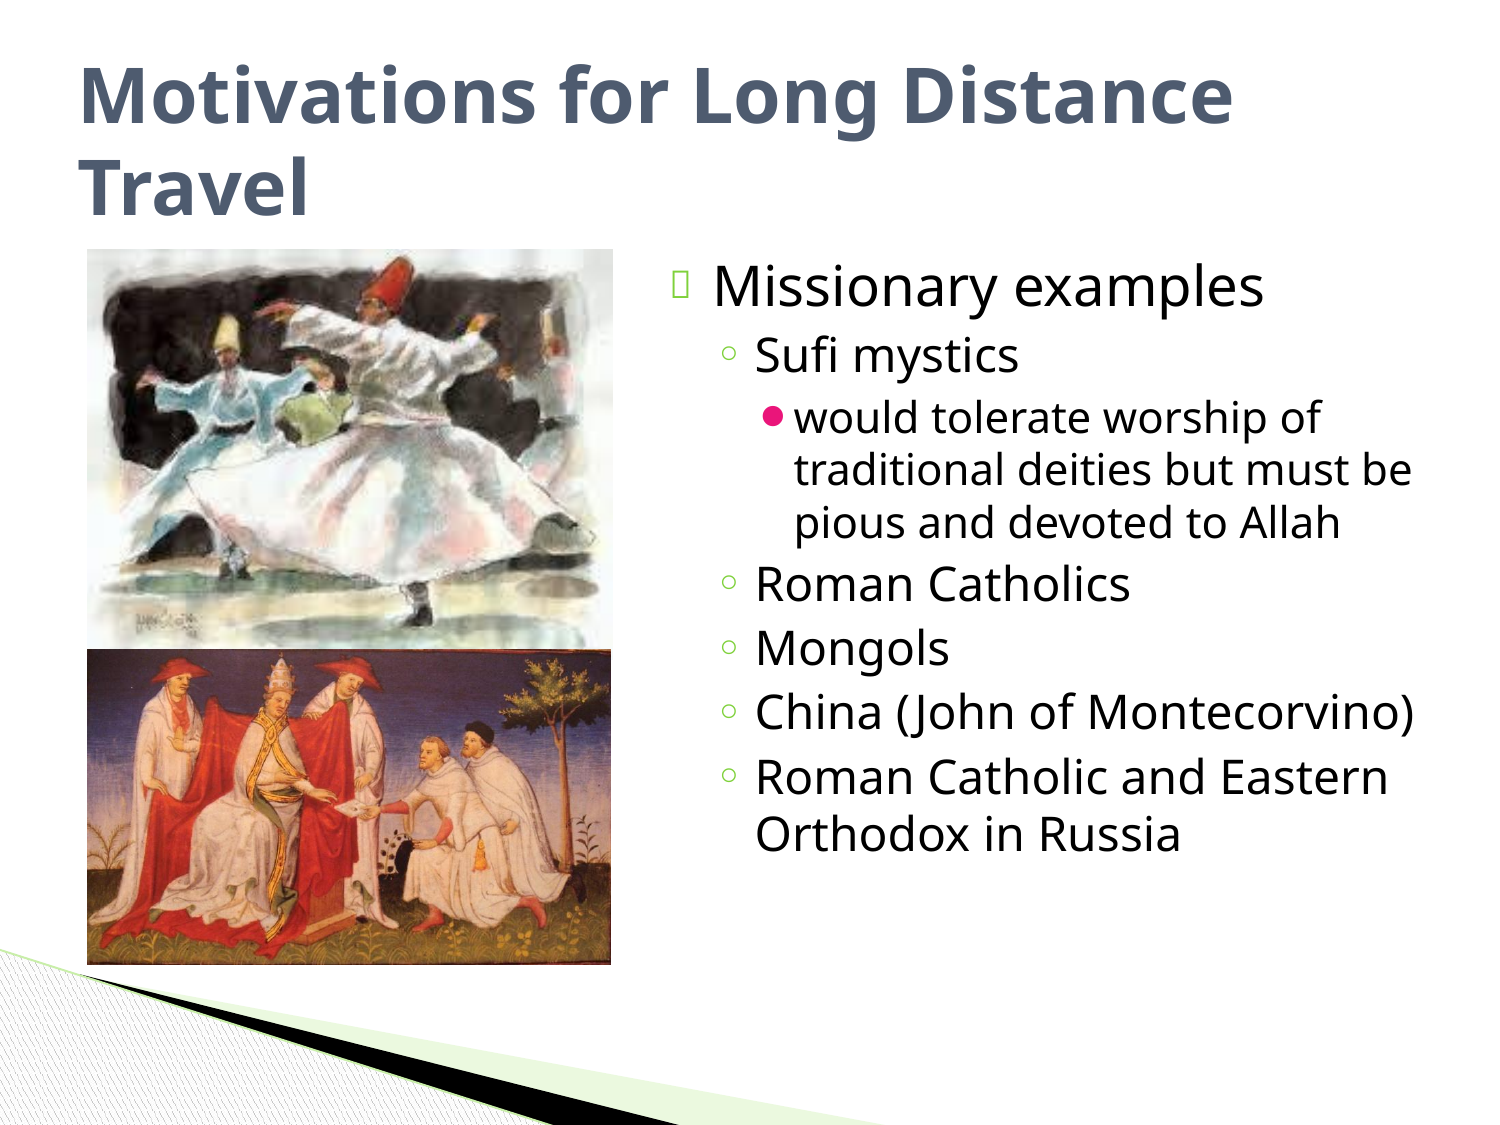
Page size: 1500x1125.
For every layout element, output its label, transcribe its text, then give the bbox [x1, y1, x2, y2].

picture [87, 249, 613, 965]
list Missionary examples Sufi mystics would tolerate worship of traditional deities but must be pious and devoted to Allah Roman Catholics Mongols China (John of Montecorvino) Roman Catholic and Eastern Orthodox in Russia [637, 242, 1500, 986]
title Motivations for Long Distance Travel [62, 45, 1350, 233]
